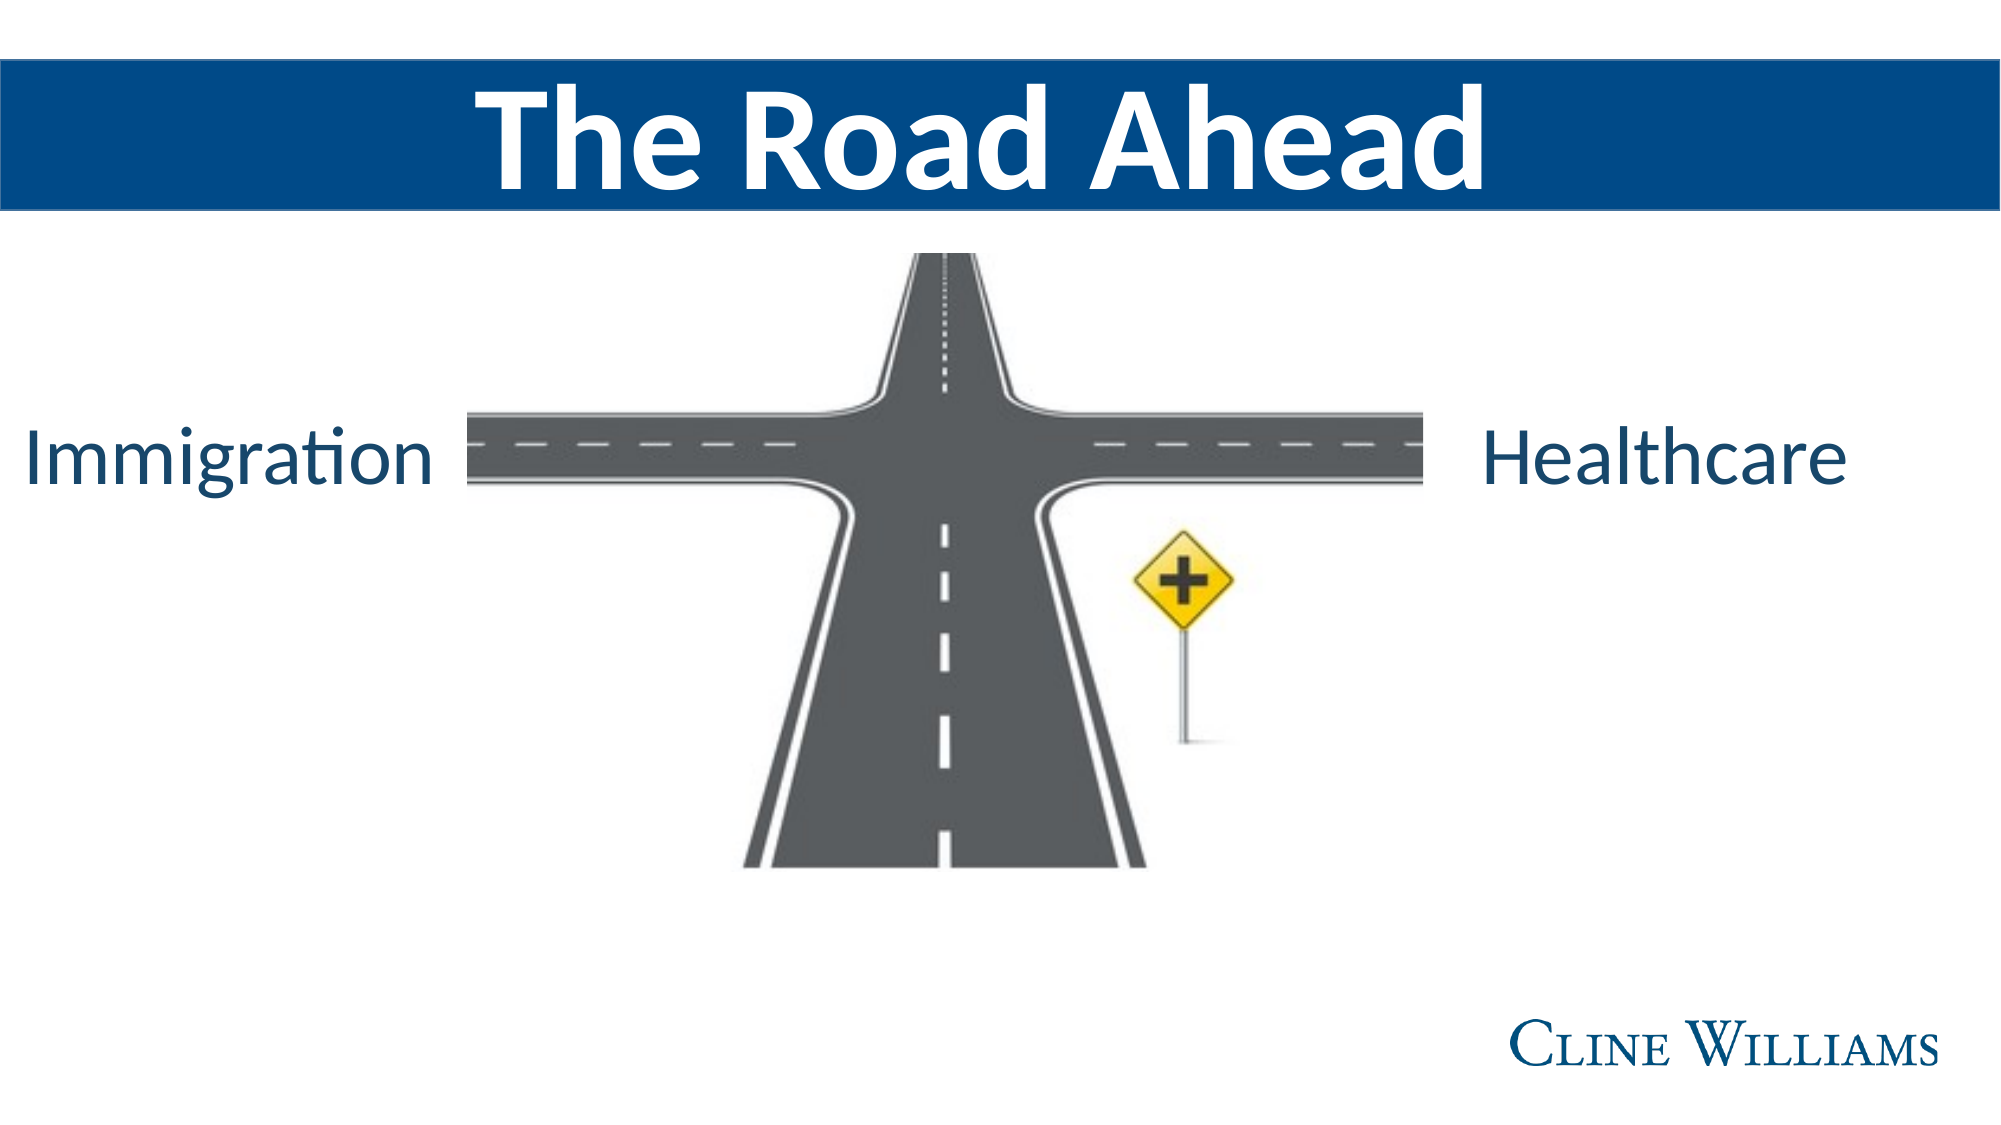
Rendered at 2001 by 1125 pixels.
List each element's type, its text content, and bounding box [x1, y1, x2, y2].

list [466, 252, 1424, 872]
text_box The Road Ahead [0, 31, 2000, 227]
text_box Healthcare [1466, 393, 1906, 509]
text_box Immigration [8, 393, 466, 509]
